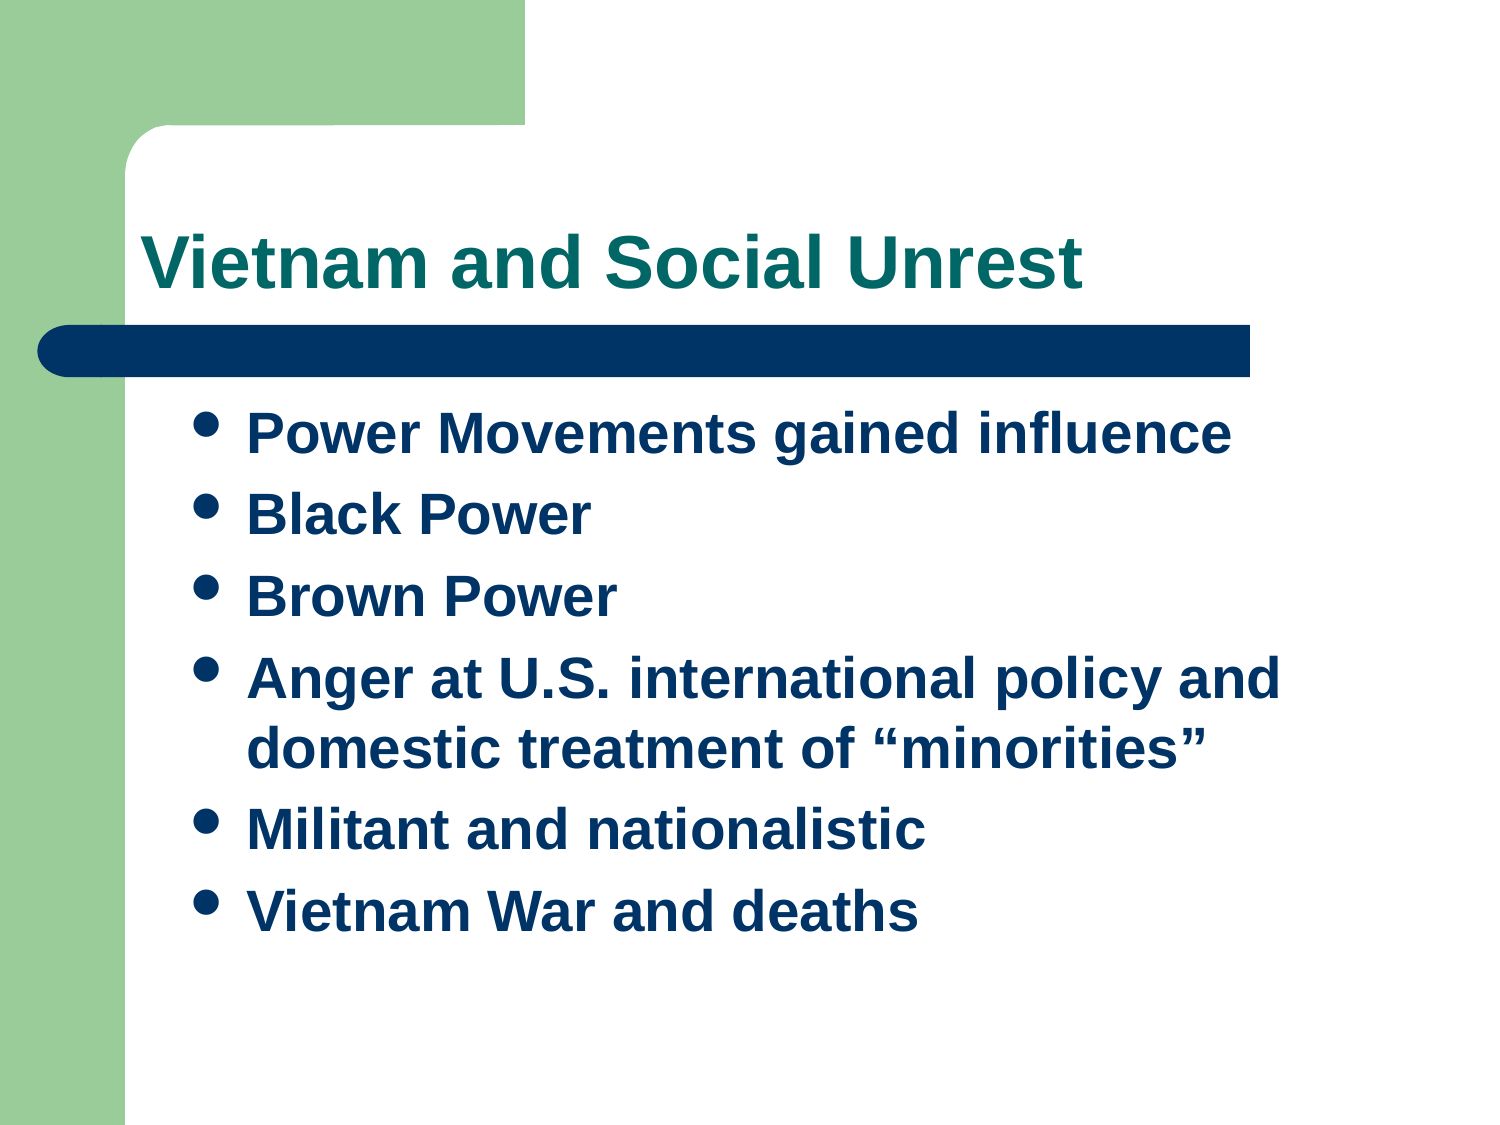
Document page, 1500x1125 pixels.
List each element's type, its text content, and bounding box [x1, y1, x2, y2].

title Vietnam and Social Unrest [124, 124, 1426, 313]
list Power Movements gained influence Black Power Brown Power Anger at U.S. international policy and domestic treatment of “minorities” Militant and nationalistic Vietnam War and deaths [174, 387, 1400, 999]
